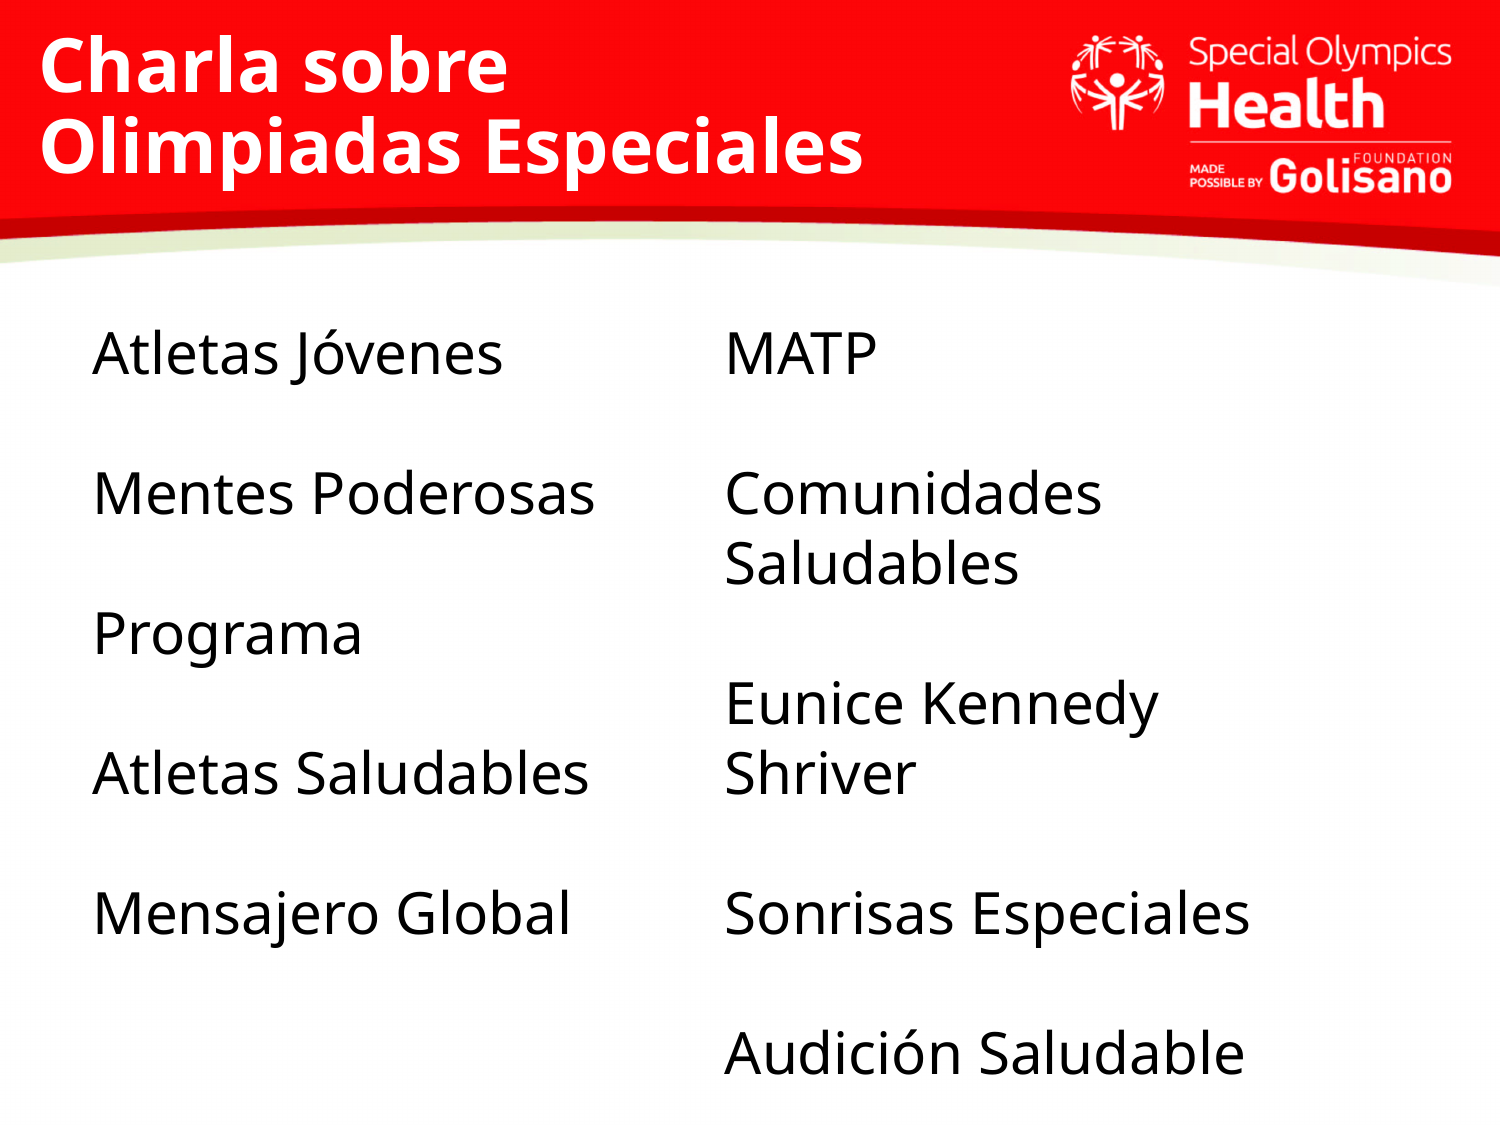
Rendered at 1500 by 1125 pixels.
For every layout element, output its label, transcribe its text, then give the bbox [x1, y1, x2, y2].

text_box Atletas Jóvenes Mentes Poderosas Programa Atletas Saludables Mensajero Global [77, 308, 710, 954]
title Charla sobre Olimpiadas Especiales [23, 33, 1317, 186]
text_box MATP Comunidades Saludables Eunice Kennedy Shriver Sonrisas Especiales Audición Saludable [710, 308, 1343, 1094]
picture [0, 0, 1500, 1125]
